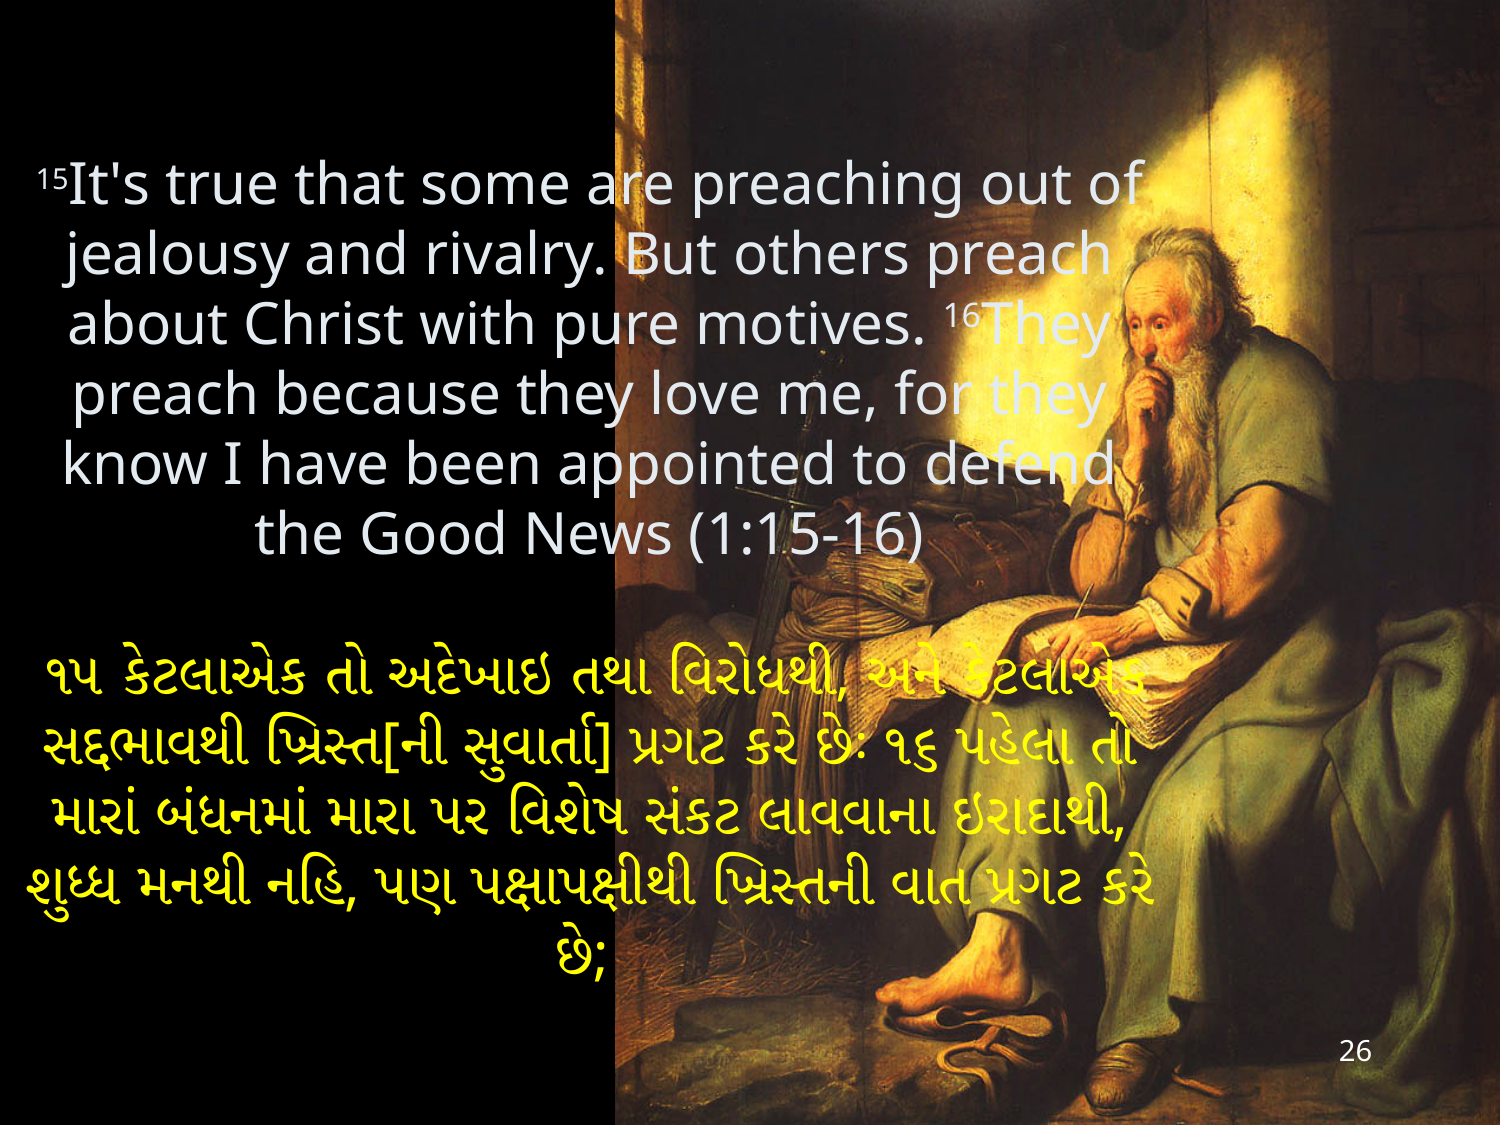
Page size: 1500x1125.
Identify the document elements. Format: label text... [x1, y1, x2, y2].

picture [615, 0, 1500, 1125]
title 15It's true that some are preaching out of jealousy and rivalry. But others preach about Christ with pure motives. 16They preach because they love me, for they know I have been appointed to defend the Good News (1:15-16) ૧૫ કેટલાએક તો અદેખાઇ તથા વિરોધથી, અને કેટલાએક સદ્દભાવથી ખ્રિસ્ત[ની સુવાર્તા] પ્રગટ કરે છેઃ ૧૬ પહેલા તો મારાં બંધનમાં મારા પર વિશેષ સંકટ લાવવાના ઇરાદાથી, શુધ્ધ મનથી નહિ, પણ પક્ષાપક્ષીથી ખ્રિસ્તની વાત પ્રગટ કરે છે; [0, 22, 610, 1110]
